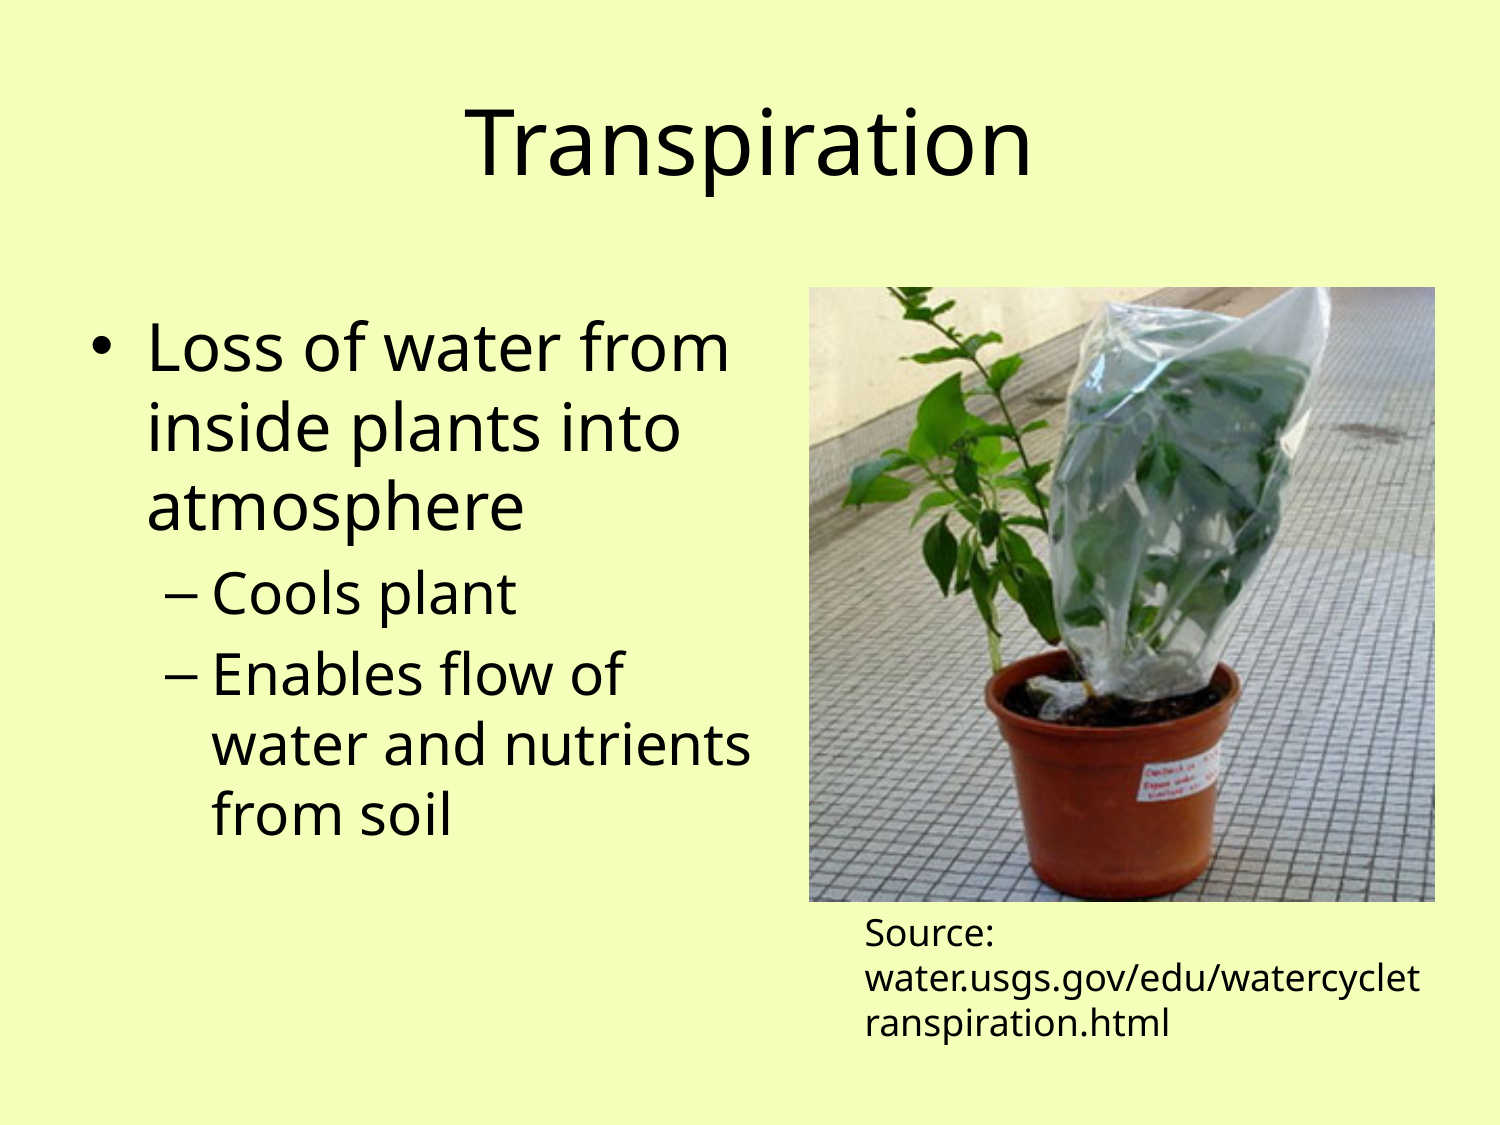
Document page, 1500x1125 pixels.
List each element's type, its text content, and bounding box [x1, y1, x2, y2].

title Transpiration [75, 45, 1425, 233]
picture [809, 287, 1435, 903]
text_box Source: water.usgs.gov/edu/watercycletranspiration.html [849, 902, 1450, 1052]
list Loss of water from inside plants into atmosphere Cools plant Enables flow of water and nutrients from soil [75, 296, 805, 1040]
